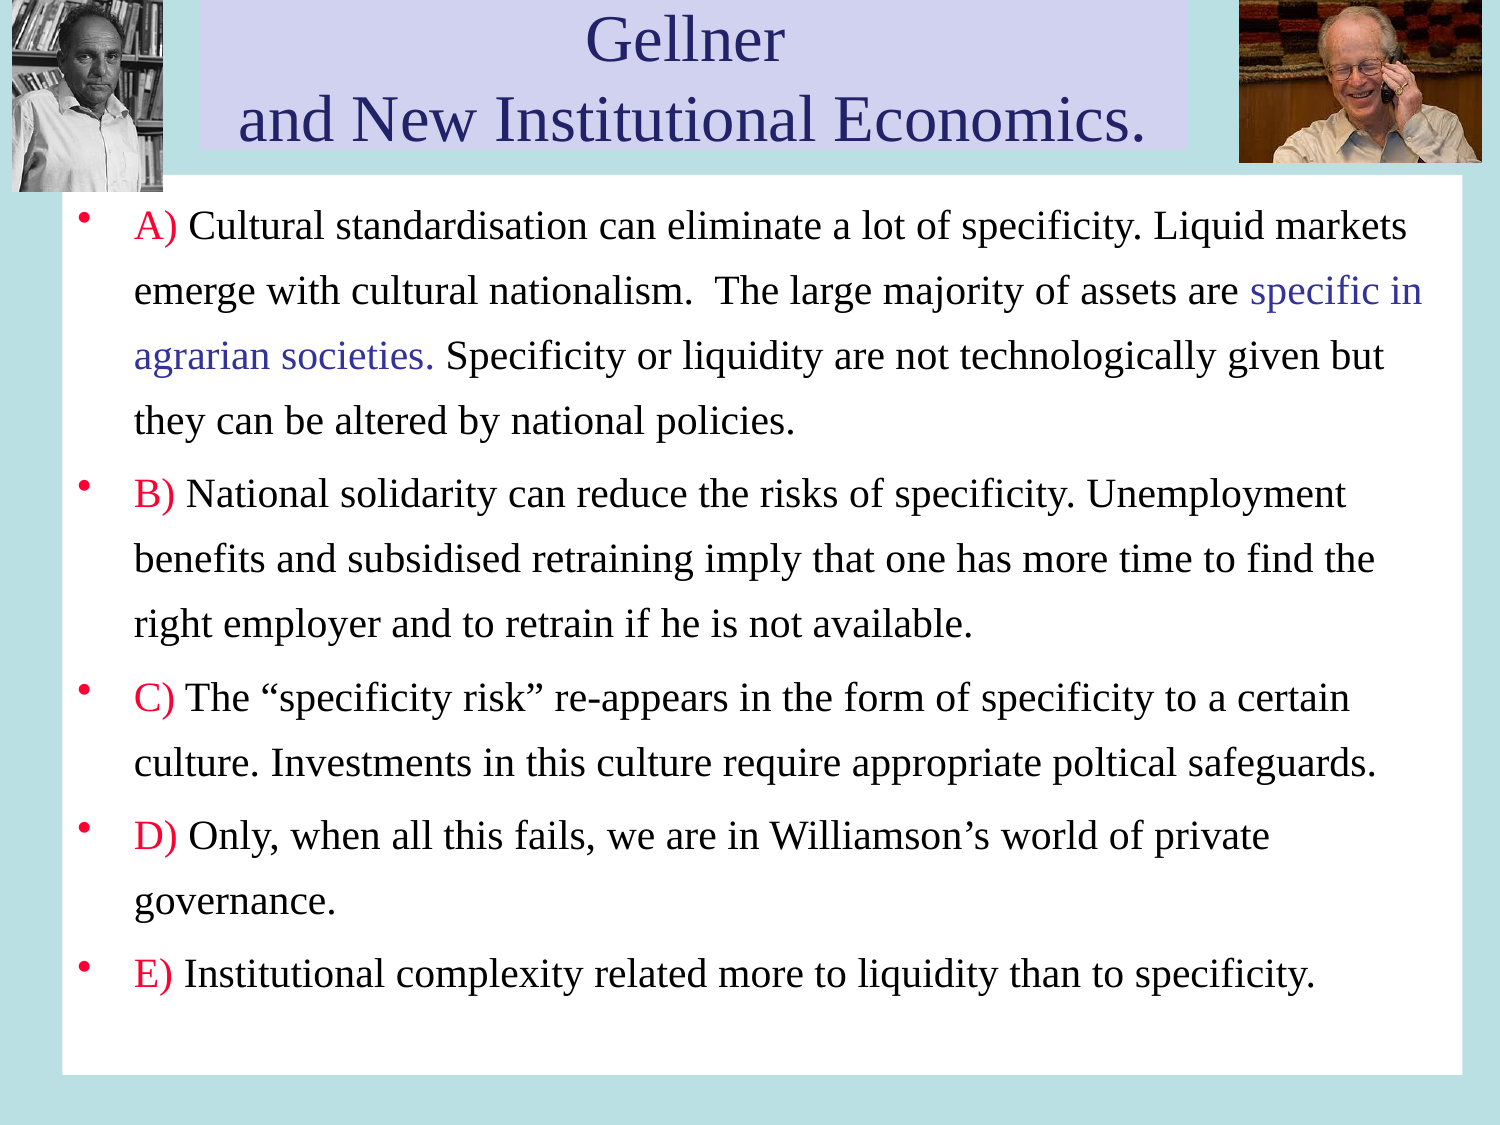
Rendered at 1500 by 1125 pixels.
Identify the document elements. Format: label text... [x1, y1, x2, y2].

list A) Cultural standardisation can eliminate a lot of specificity. Liquid markets emerge with cultural nationalism. The large majority of assets are specific in agrarian societies. Specificity or liquidity are not technologically given but they can be altered by national policies. B) National solidarity can reduce the risks of specificity. Unemployment benefits and subsidised retraining imply that one has more time to find the right employer and to retrain if he is not available. C) The “specificity risk” re-appears in the form of specificity to a certain culture. Investments in this culture require appropriate poltical safeguards. D) Only, when all this fails, we are in Williamson’s world of private governance. E) Institutional complexity related more to liquidity than to specificity. [62, 174, 1463, 1076]
picture [12, 0, 163, 193]
picture [1239, 0, 1482, 163]
title Gellner and New Institutional Economics. [199, 0, 1188, 151]
